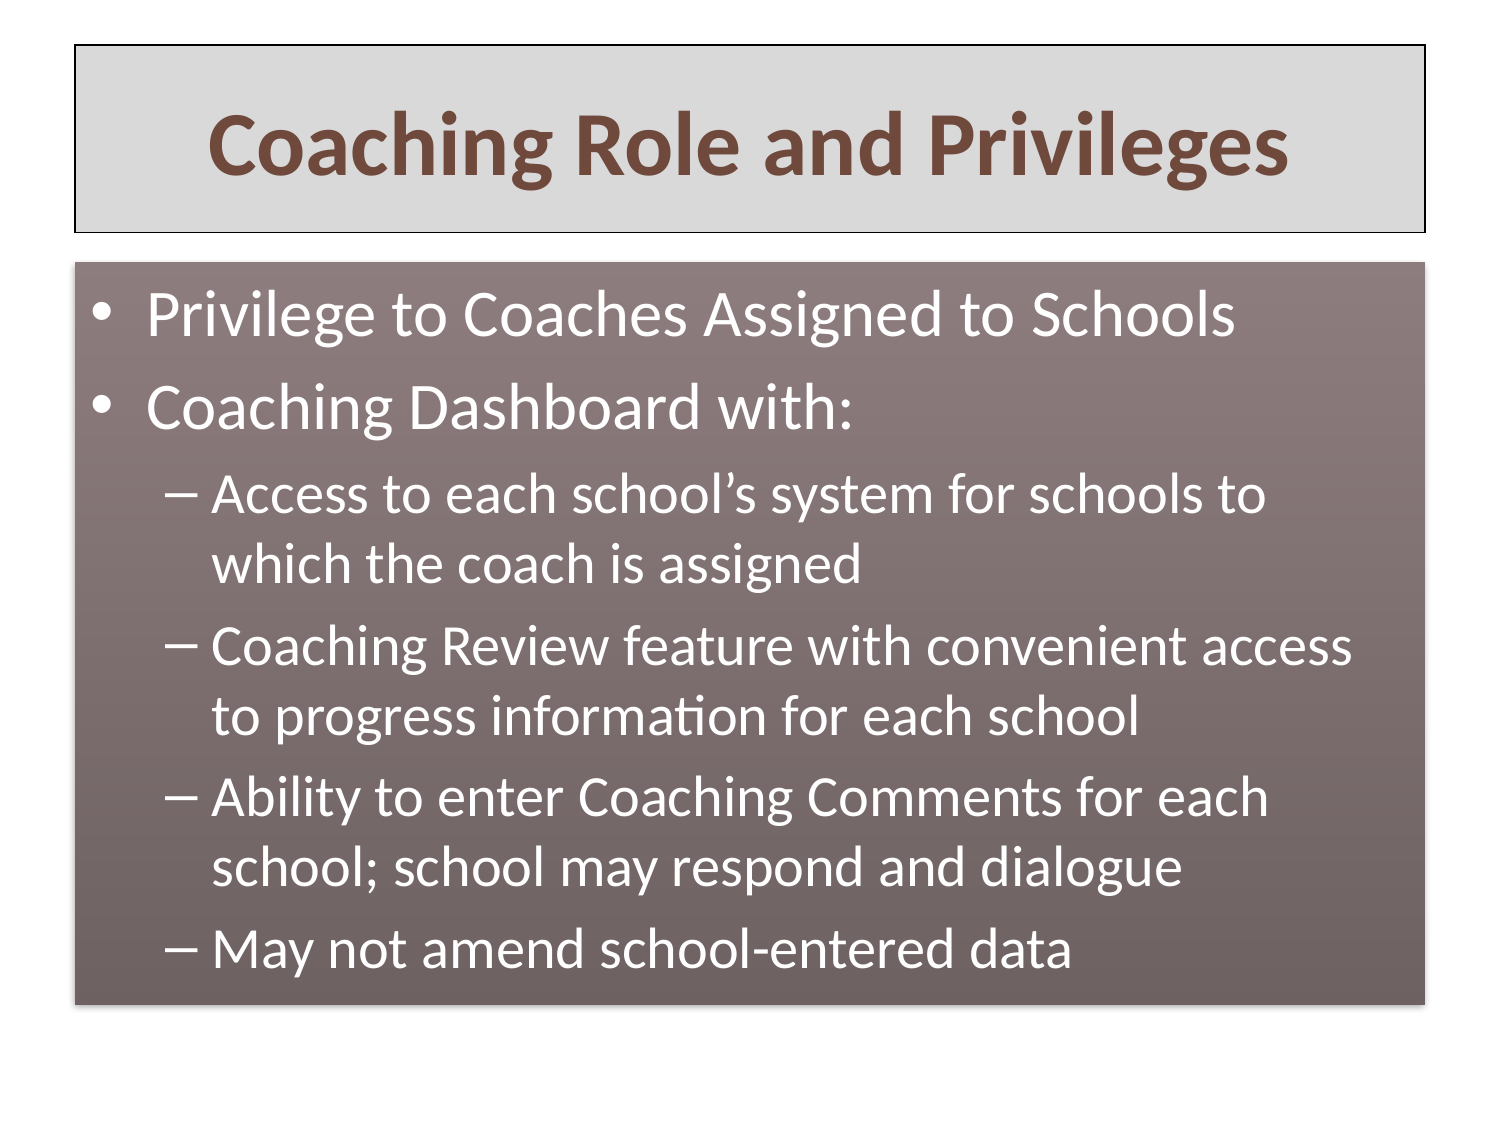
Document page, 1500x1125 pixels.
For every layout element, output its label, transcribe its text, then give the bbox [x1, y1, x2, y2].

list Privilege to Coaches Assigned to Schools Coaching Dashboard with: Access to each school’s system for schools to which the coach is assigned Coaching Review feature with convenient access to progress information for each school Ability to enter Coaching Comments for each school; school may respond and dialogue May not amend school-entered data [74, 262, 1426, 1006]
title Coaching Role and Privileges [74, 44, 1426, 233]
